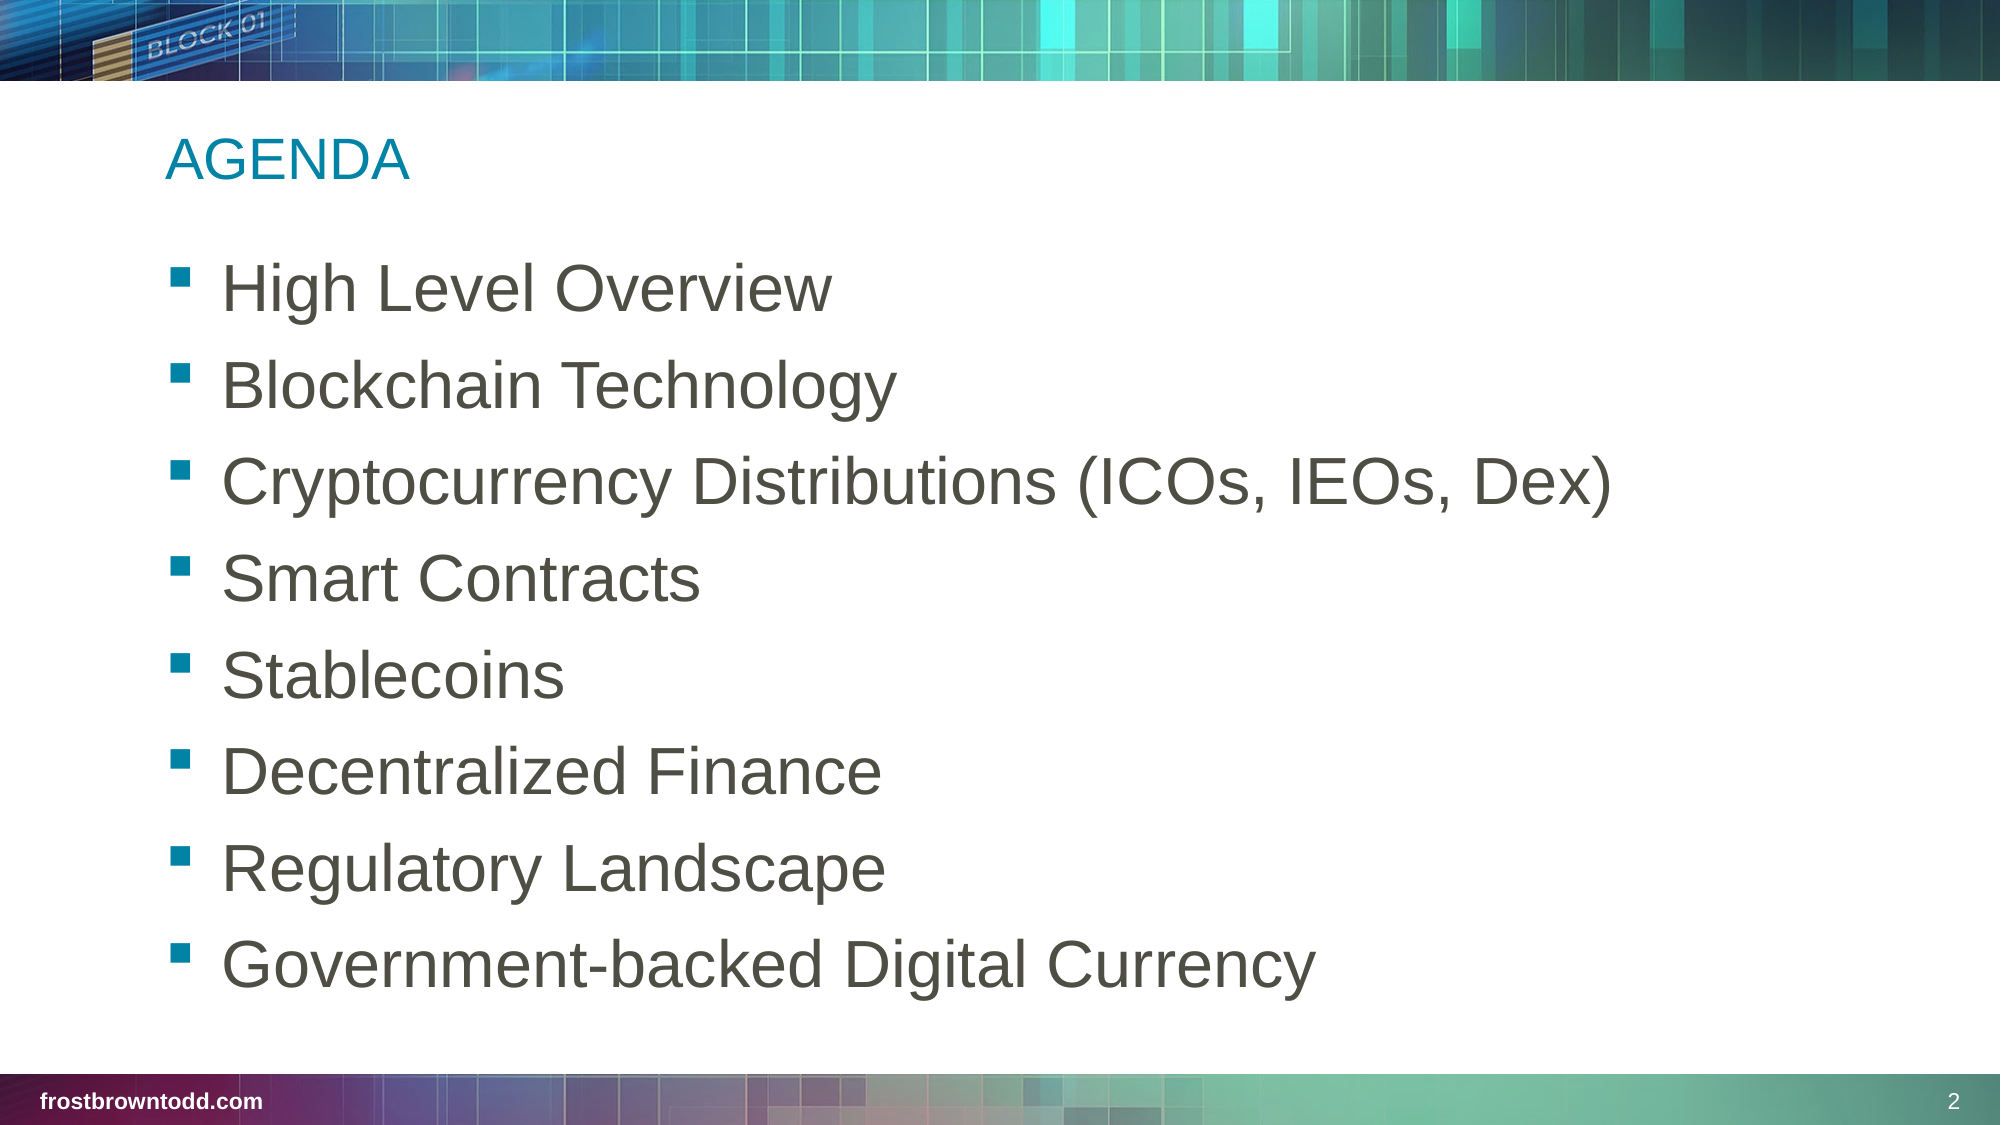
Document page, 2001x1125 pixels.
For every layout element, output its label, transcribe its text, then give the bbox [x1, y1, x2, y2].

picture [0, 0, 2000, 81]
list High Level Overview Blockchain Technology Cryptocurrency Distributions (ICOs, IEOs, Dex) Smart Contracts Stablecoins Decentralized Finance Regulatory Landscape Government-backed Digital Currency [149, 237, 1951, 1013]
title AGENDA [149, 87, 1951, 226]
picture [0, 1074, 2000, 1125]
